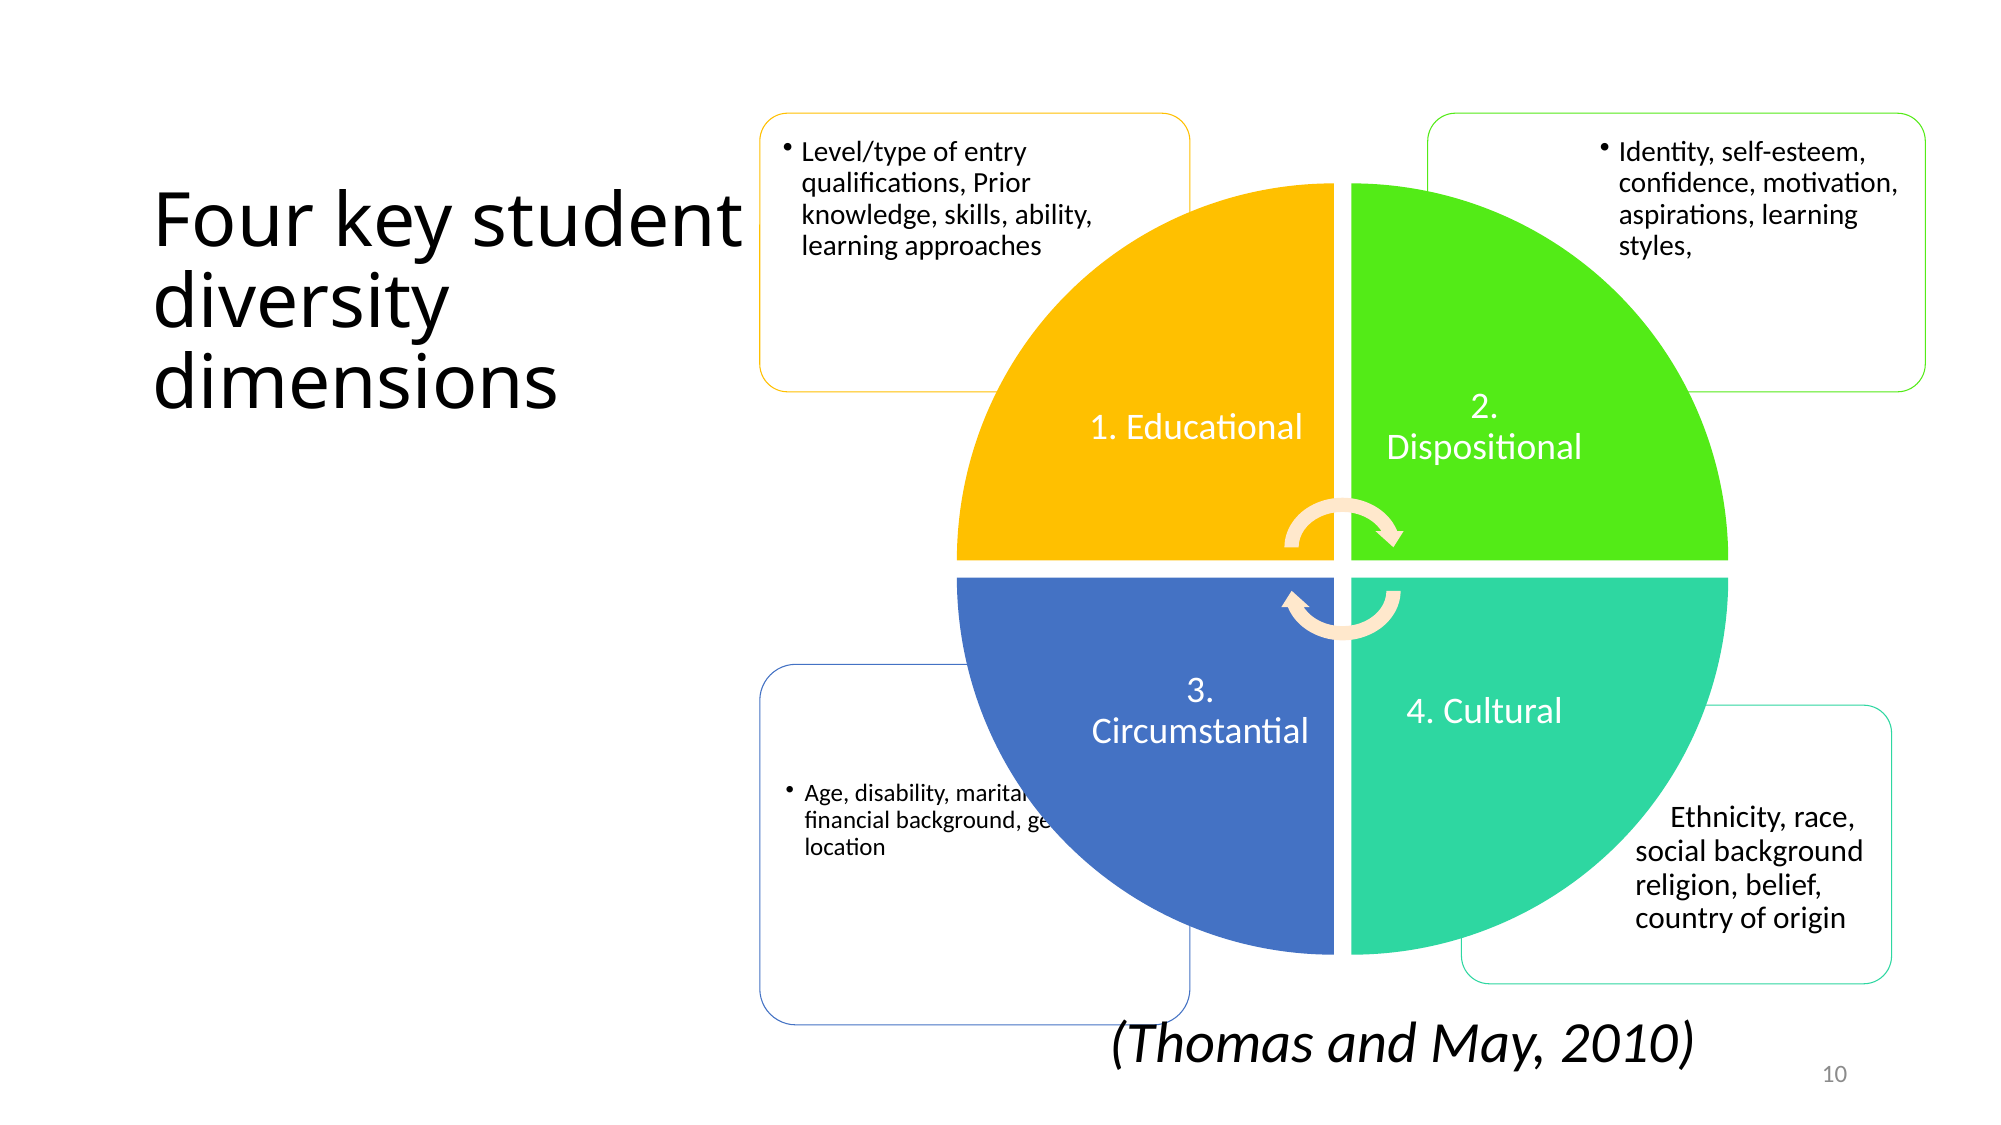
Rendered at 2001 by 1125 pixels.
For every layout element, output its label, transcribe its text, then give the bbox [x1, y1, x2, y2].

title Four key student diversity dimensions [137, 75, 783, 502]
slide_number 10 [1412, 1042, 1863, 1103]
text_box (Thomas and May, 2010) [1094, 1015, 1717, 1082]
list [735, 123, 1950, 1015]
